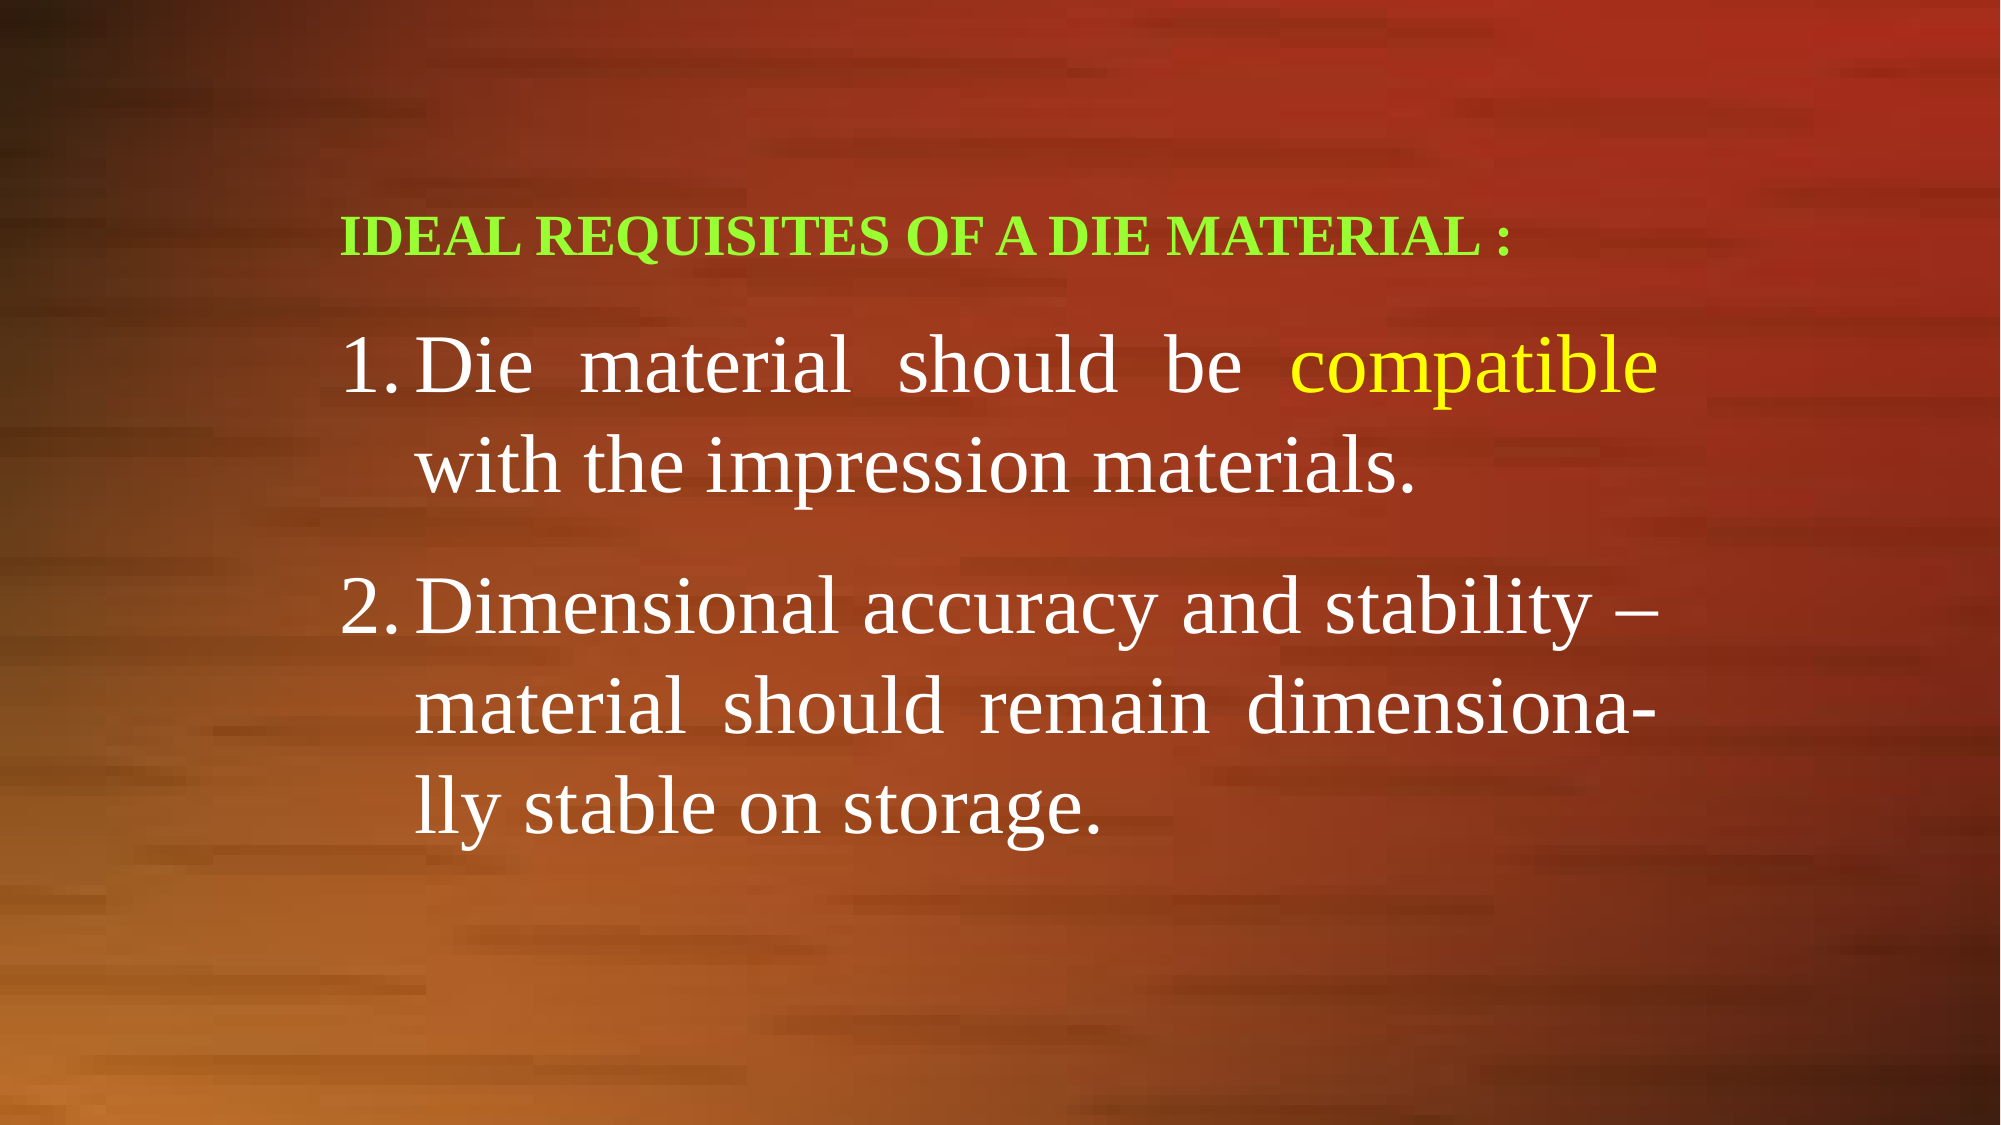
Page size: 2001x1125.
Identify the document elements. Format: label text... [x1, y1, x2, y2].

text_box IDEAL REQUISITES OF A DIE MATERIAL : Die material should be compatible with the impression materials. Dimensional accuracy and stability – material should remain dimensiona-lly stable on storage. [324, 189, 1675, 858]
picture [0, 0, 2001, 1125]
